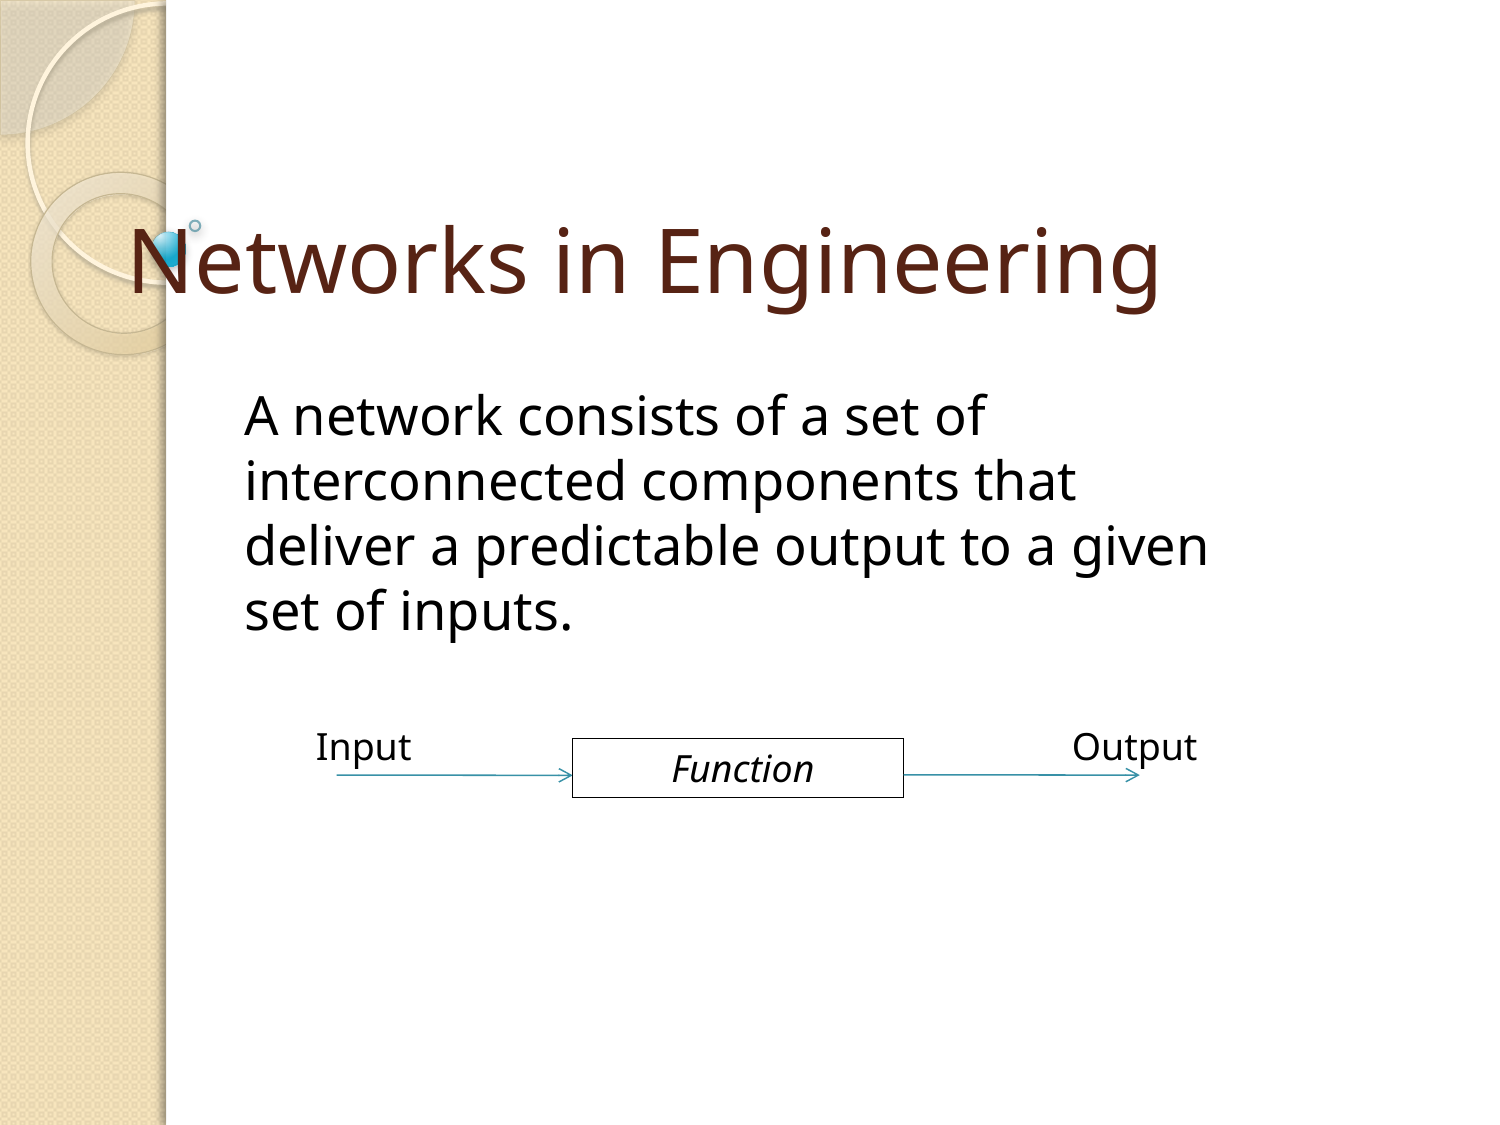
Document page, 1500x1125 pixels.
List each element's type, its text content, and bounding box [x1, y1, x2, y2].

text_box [300, 715, 1259, 799]
subtitle A network consists of a set of interconnected components that deliver a predictable output to a given set of inputs. [225, 381, 1275, 669]
title Networks in Engineering [112, 78, 1388, 320]
